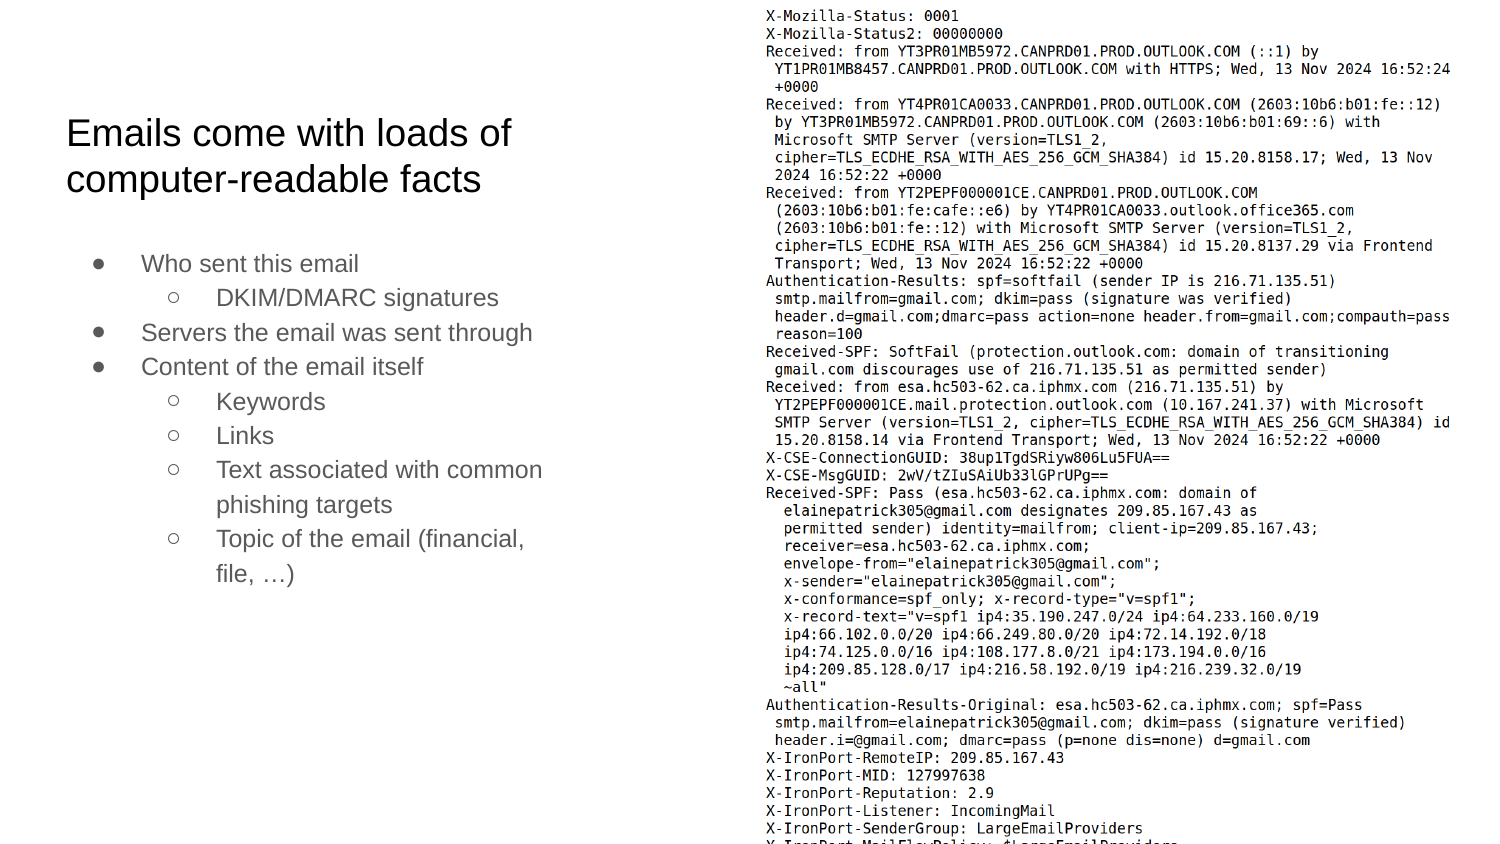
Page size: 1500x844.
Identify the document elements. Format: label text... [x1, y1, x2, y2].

title Emails come with loads of computer-readable facts [51, 91, 616, 216]
picture [753, 0, 1481, 844]
list Who sent this email DKIM/DMARC signatures Servers the email was sent through Content of the email itself Keywords Links Text associated with common phishing targets Topic of the email (financial, file, …) [51, 227, 580, 750]
